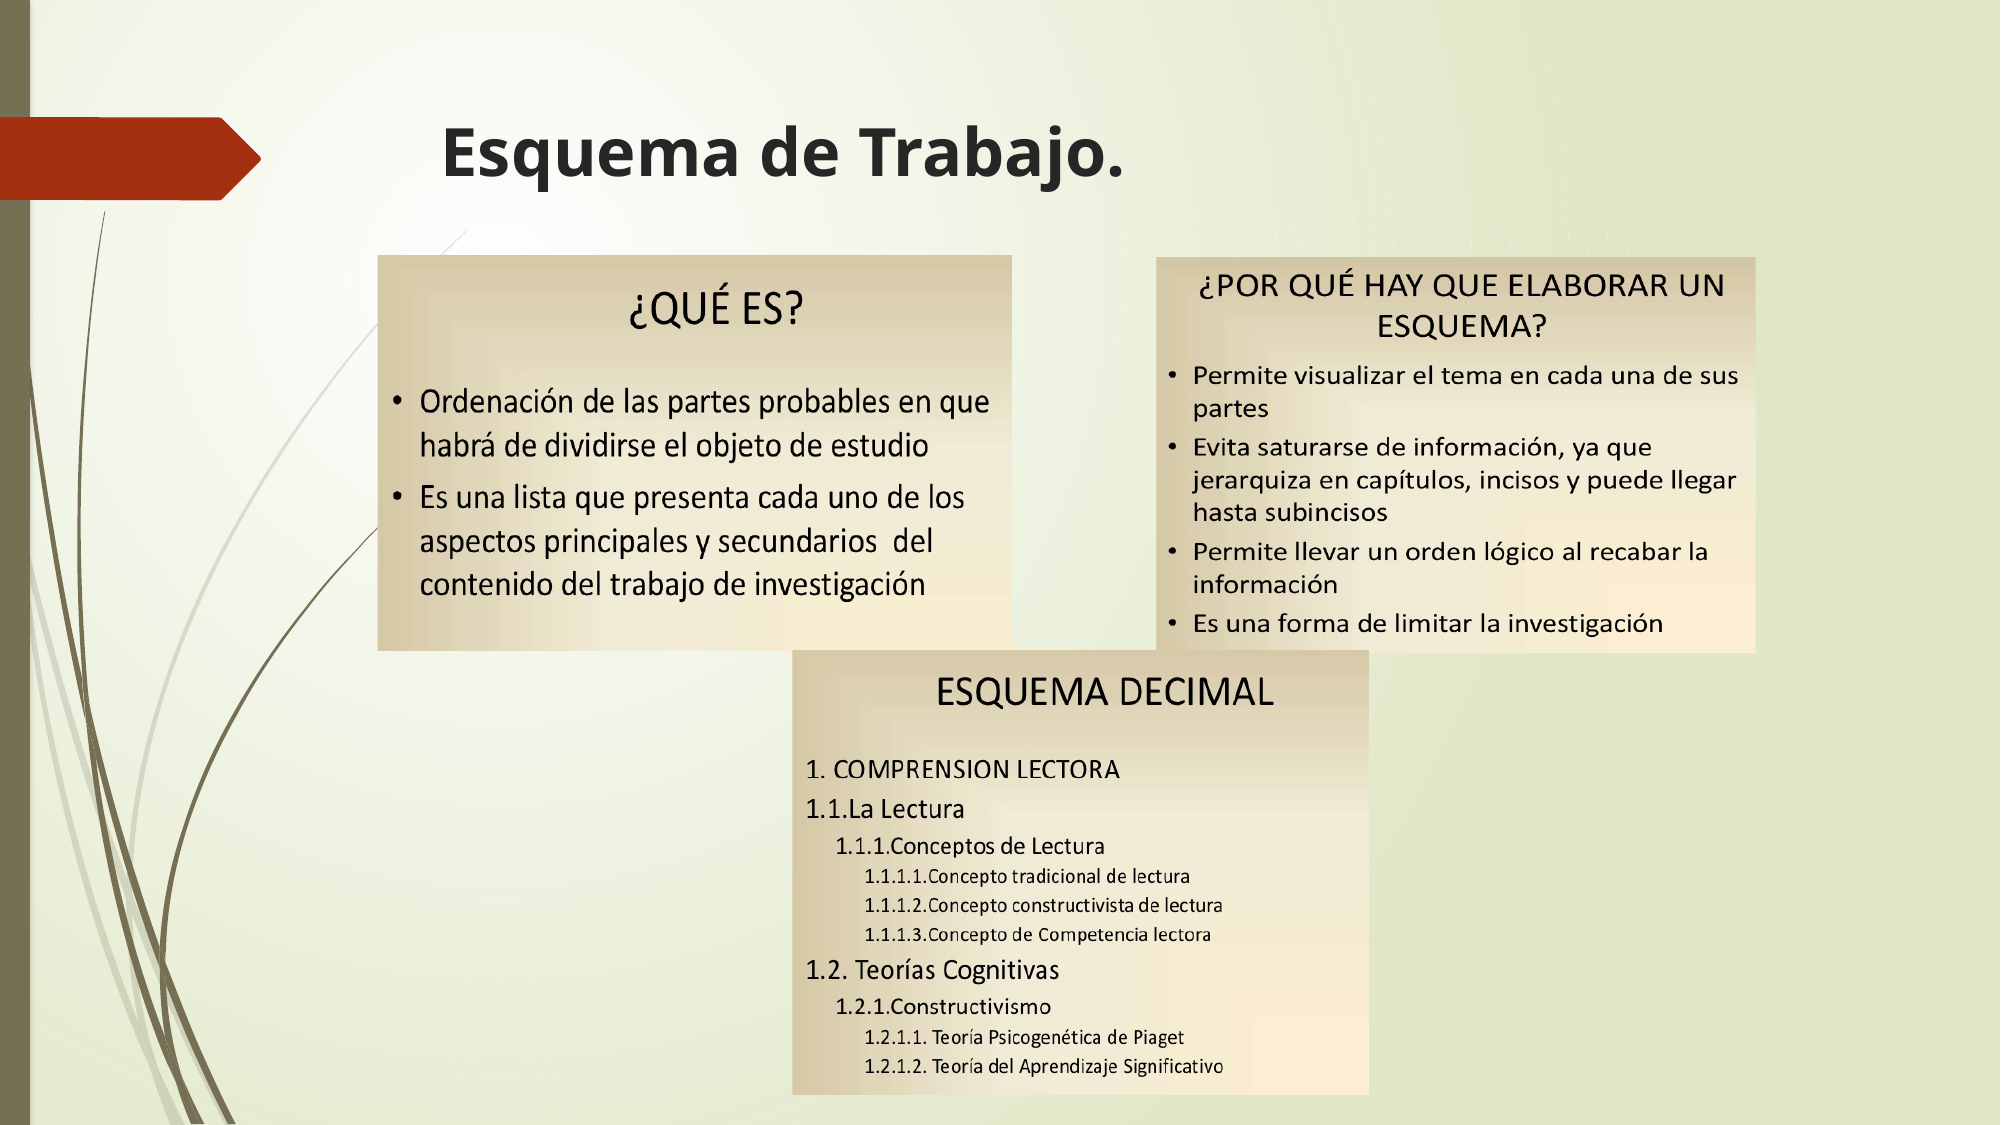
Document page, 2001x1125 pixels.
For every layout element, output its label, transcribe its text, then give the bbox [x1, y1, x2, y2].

picture [377, 255, 1756, 1095]
title Esquema de Trabajo. [425, 102, 1888, 313]
